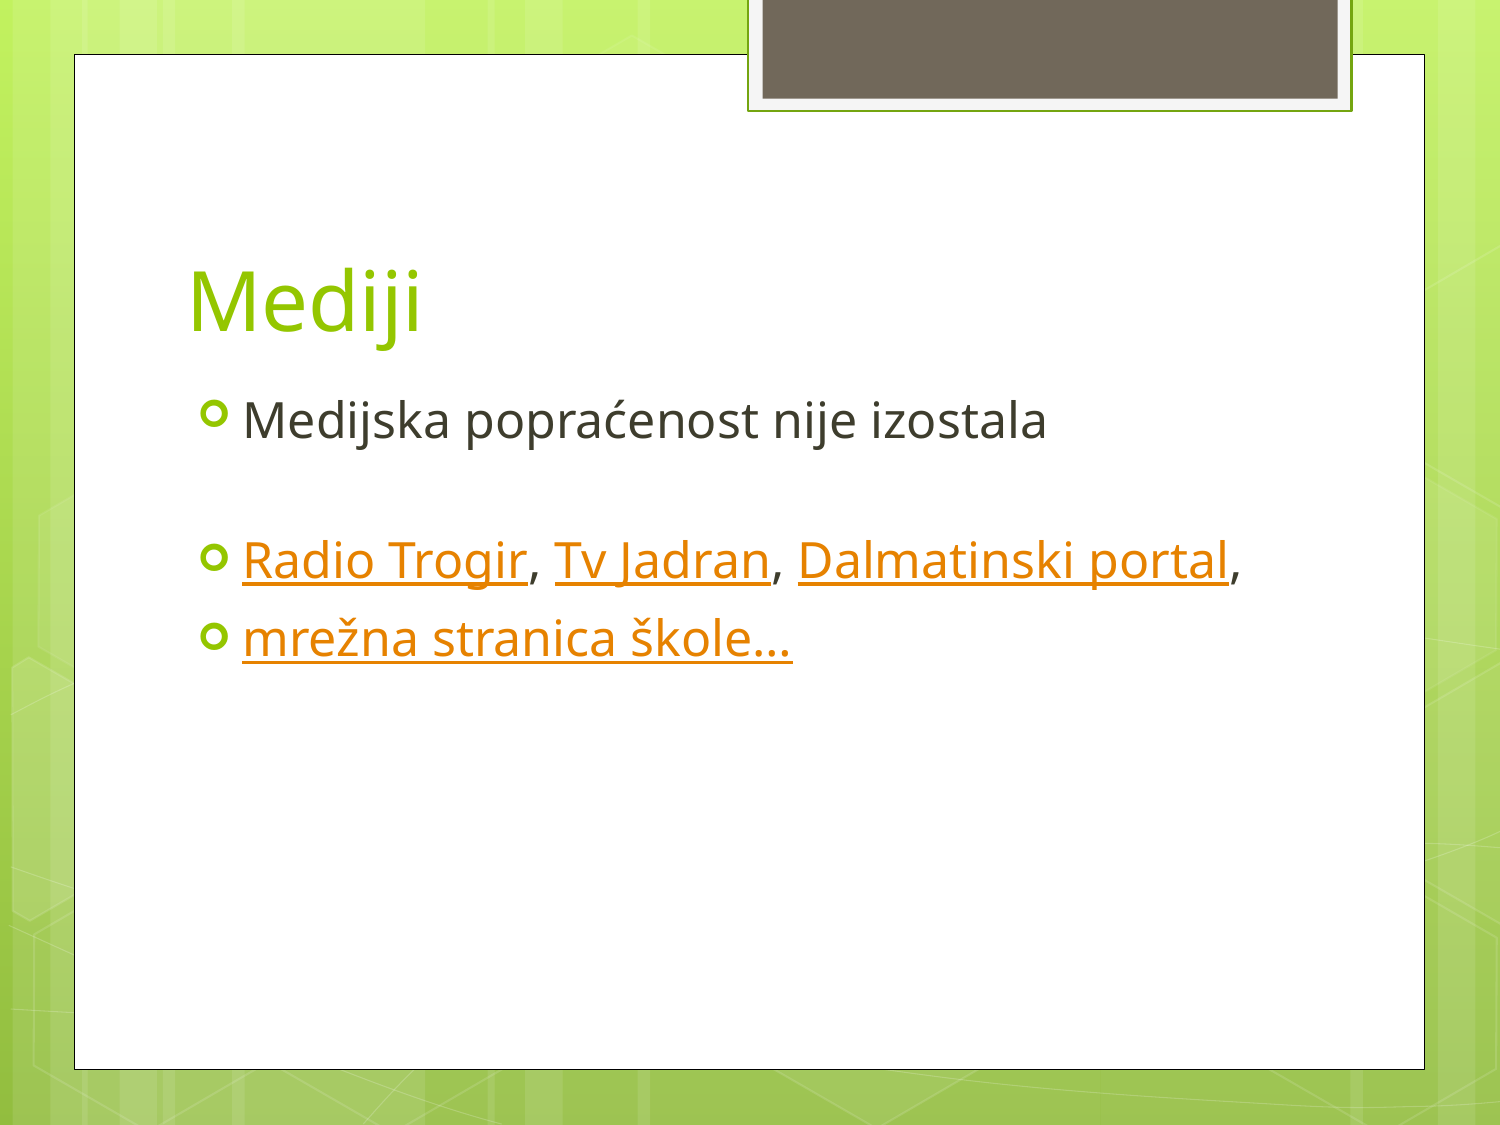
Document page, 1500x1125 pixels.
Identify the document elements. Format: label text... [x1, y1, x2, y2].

list Medijska popraćenost nije izostala Radio Trogir, Tv Jadran, Dalmatinski portal, mrežna stranica škole… [171, 381, 1283, 957]
title Mediji [171, 168, 1324, 357]
